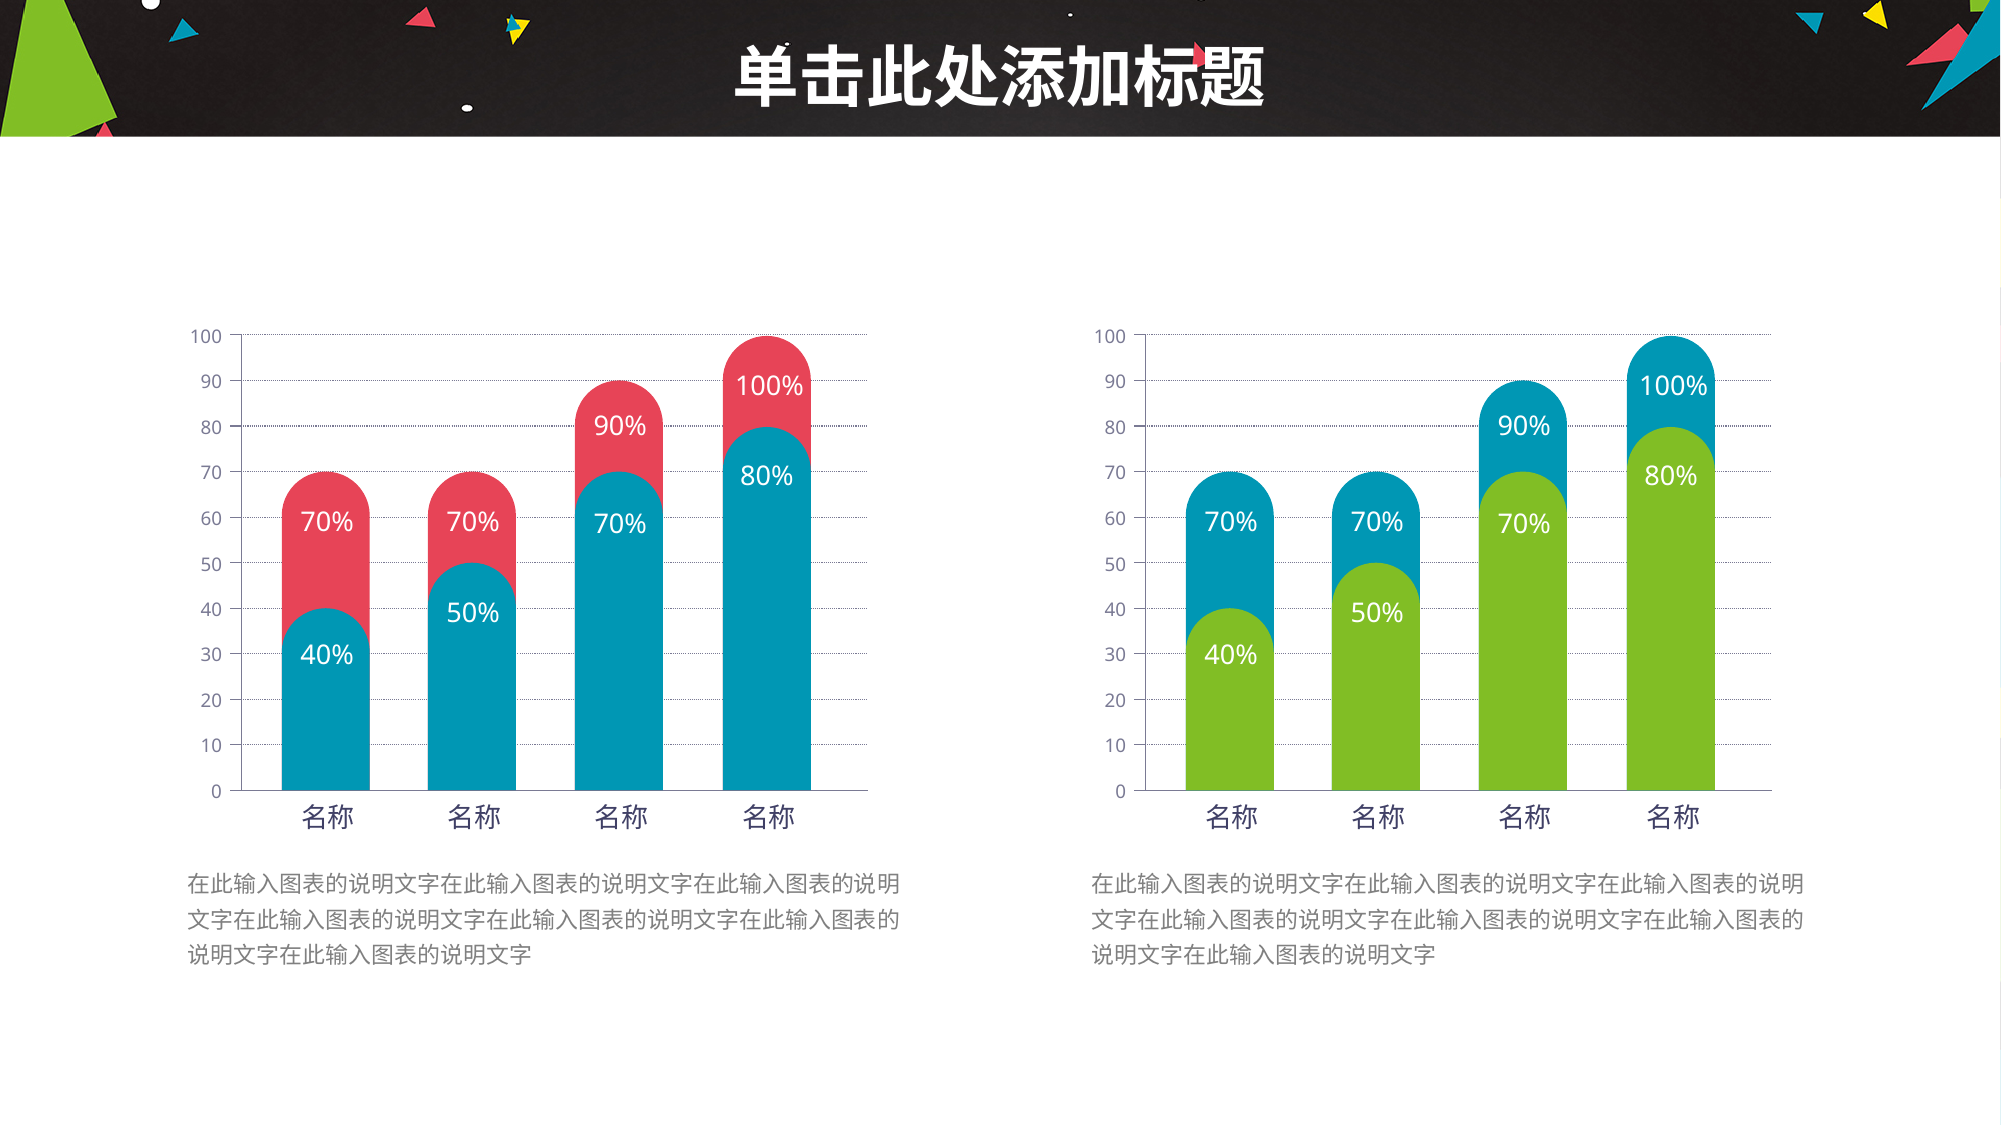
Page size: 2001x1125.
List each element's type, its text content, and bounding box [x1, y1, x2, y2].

title 单击此处添加标题 [137, 33, 1863, 126]
picture [0, 0, 2001, 1125]
text_box 在此输入图表的说明文字在此输入图表的说明文字在此输入图表的说明文字在此输入图表的说明文字在此输入图表的说明文字在此输入图表的说明文字在此输入图表的说明文字 [167, 851, 931, 979]
text_box 名称 [1330, 791, 1426, 844]
text_box 在此输入图表的说明文字在此输入图表的说明文字在此输入图表的说明文字在此输入图表的说明文字在此输入图表的说明文字在此输入图表的说明文字在此输入图表的说明文字 [1071, 851, 1835, 979]
text_box 名称 [1477, 791, 1573, 844]
text_box 名称 [426, 791, 522, 844]
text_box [1141, 334, 1773, 791]
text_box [133, 317, 237, 810]
text_box 名称 [1625, 791, 1721, 844]
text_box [1037, 317, 1141, 810]
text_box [237, 334, 869, 791]
text_box 名称 [1184, 791, 1279, 844]
text_box 名称 [280, 791, 375, 844]
text_box 名称 [573, 791, 669, 844]
text_box 名称 [721, 791, 817, 844]
